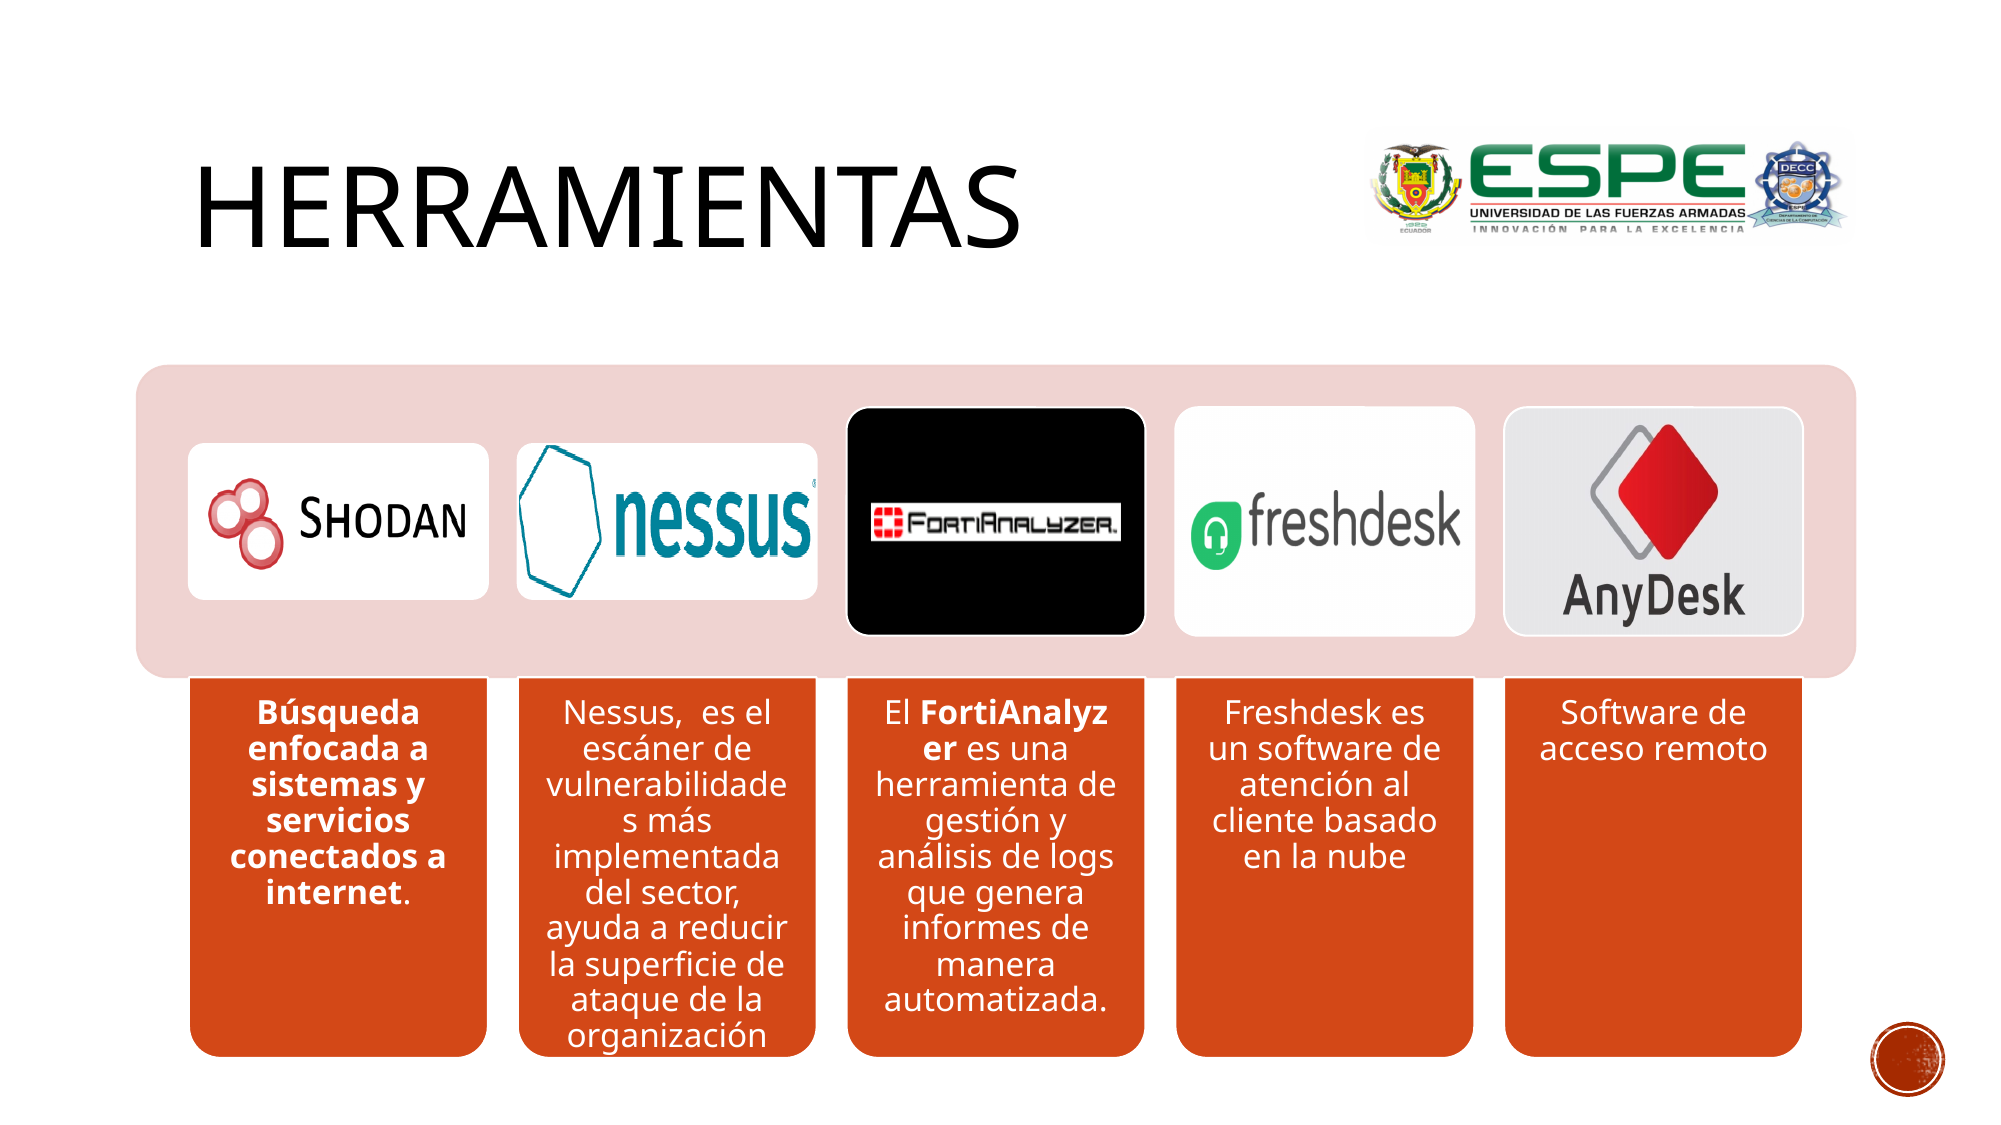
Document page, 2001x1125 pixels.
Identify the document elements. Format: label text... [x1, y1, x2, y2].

picture [1366, 127, 1854, 244]
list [138, 367, 1854, 1057]
title Herramientas [175, 79, 1826, 344]
